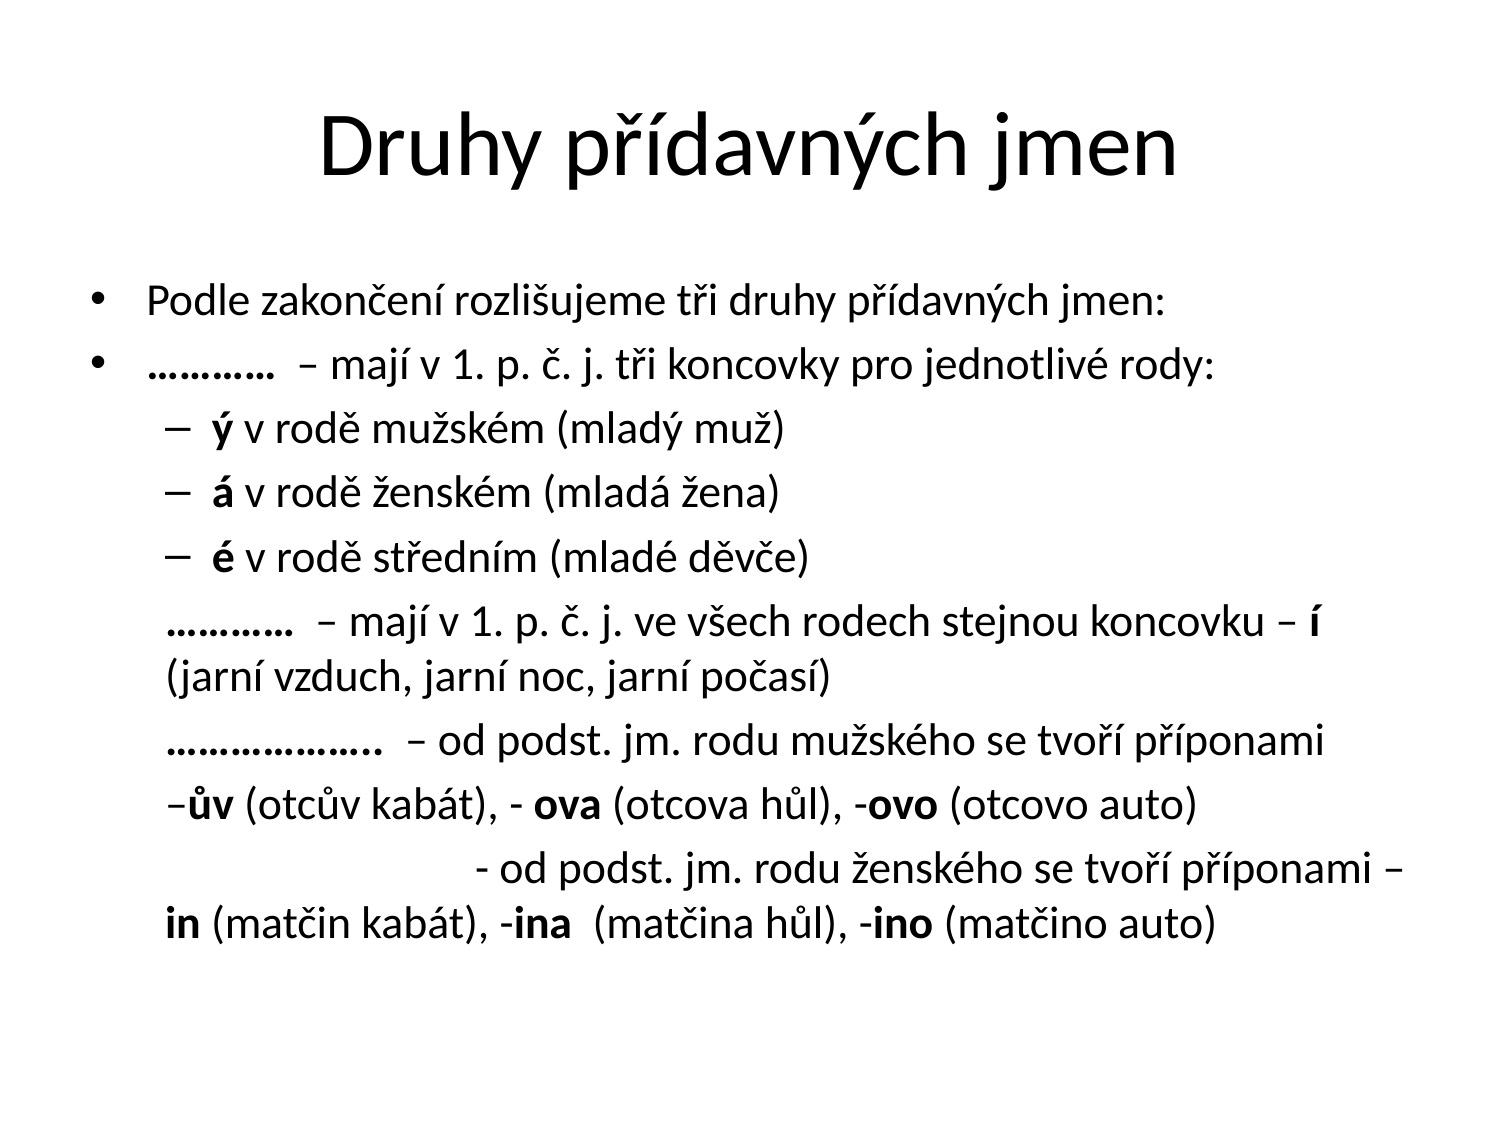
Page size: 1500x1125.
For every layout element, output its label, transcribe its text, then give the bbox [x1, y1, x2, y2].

title Druhy přídavných jmen [75, 45, 1425, 233]
list Podle zakončení rozlišujeme tři druhy přídavných jmen: ………… – mají v 1. p. č. j. tři koncovky pro jednotlivé rody: ý v rodě mužském (mladý muž) á v rodě ženském (mladá žena) é v rodě středním (mladé děvče) ………… – mají v 1. p. č. j. ve všech rodech stejnou koncovku – í (jarní vzduch, jarní noc, jarní počasí) ……………….. – od podst. jm. rodu mužského se tvoří příponami –ův (otcův kabát), - ova (otcova hůl), -ovo (otcovo auto) - od podst. jm. rodu ženského se tvoří příponami –in (matčin kabát), -ina (matčina hůl), -ino (matčino auto) [75, 262, 1425, 1005]
